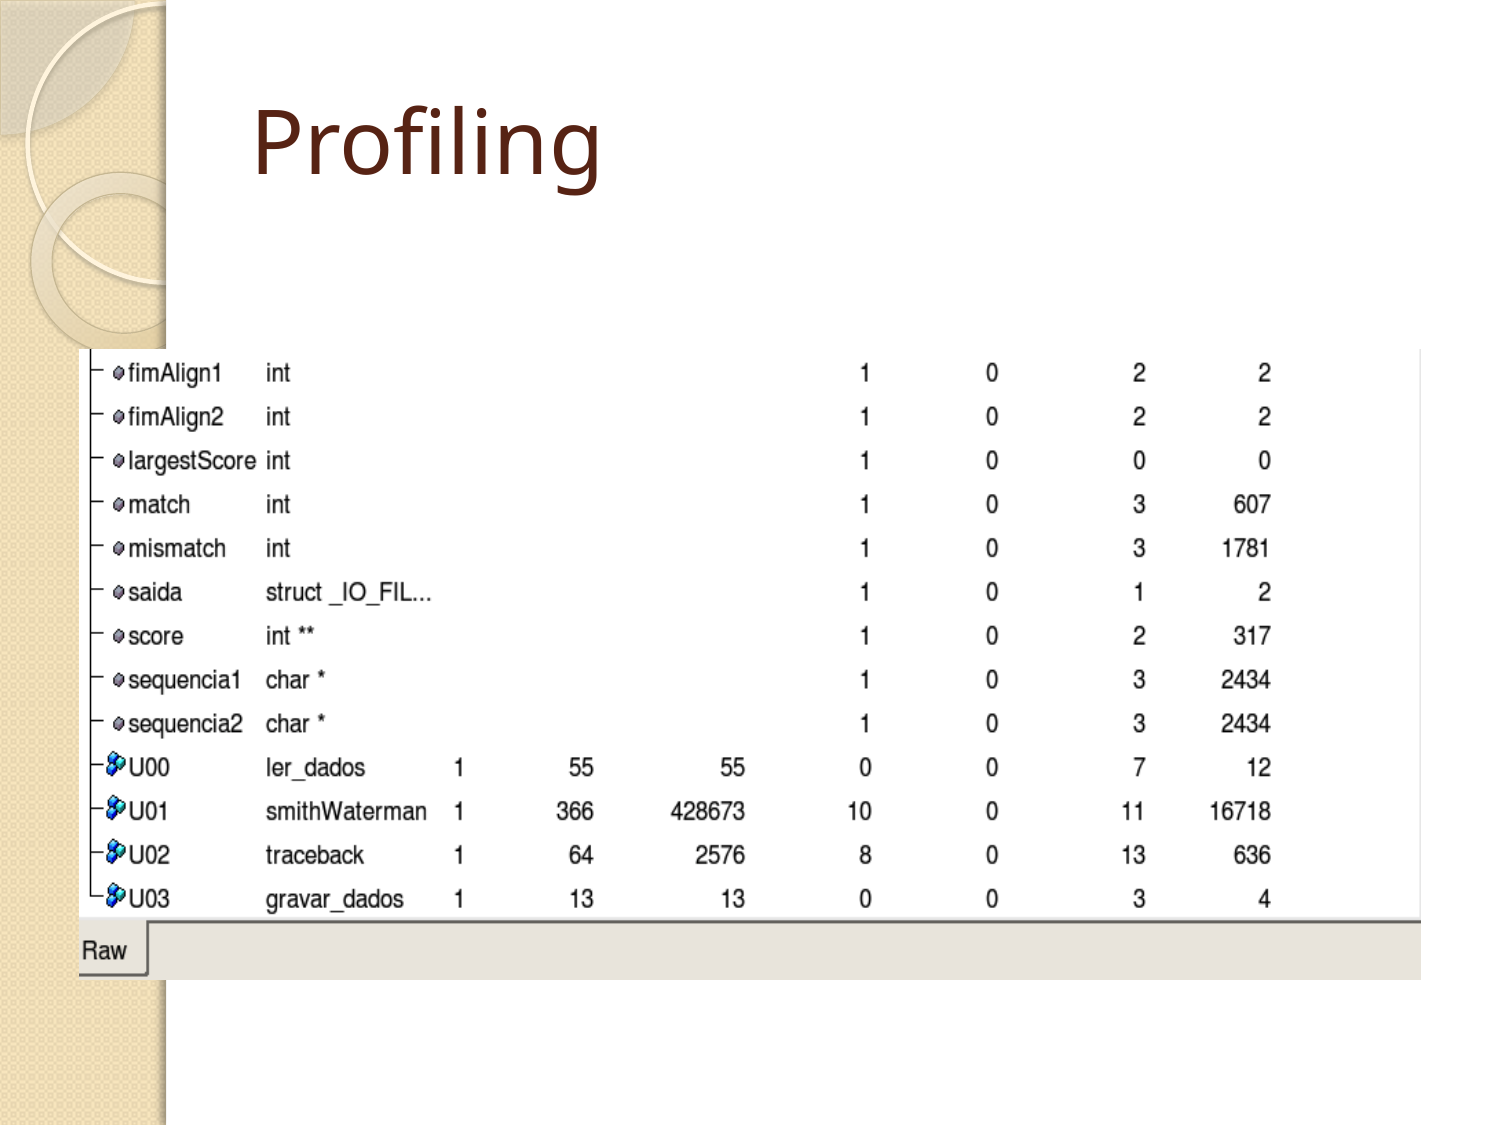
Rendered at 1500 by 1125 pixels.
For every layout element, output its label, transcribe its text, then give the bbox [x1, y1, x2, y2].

title Profiling [235, 45, 1466, 233]
picture [79, 349, 1421, 980]
